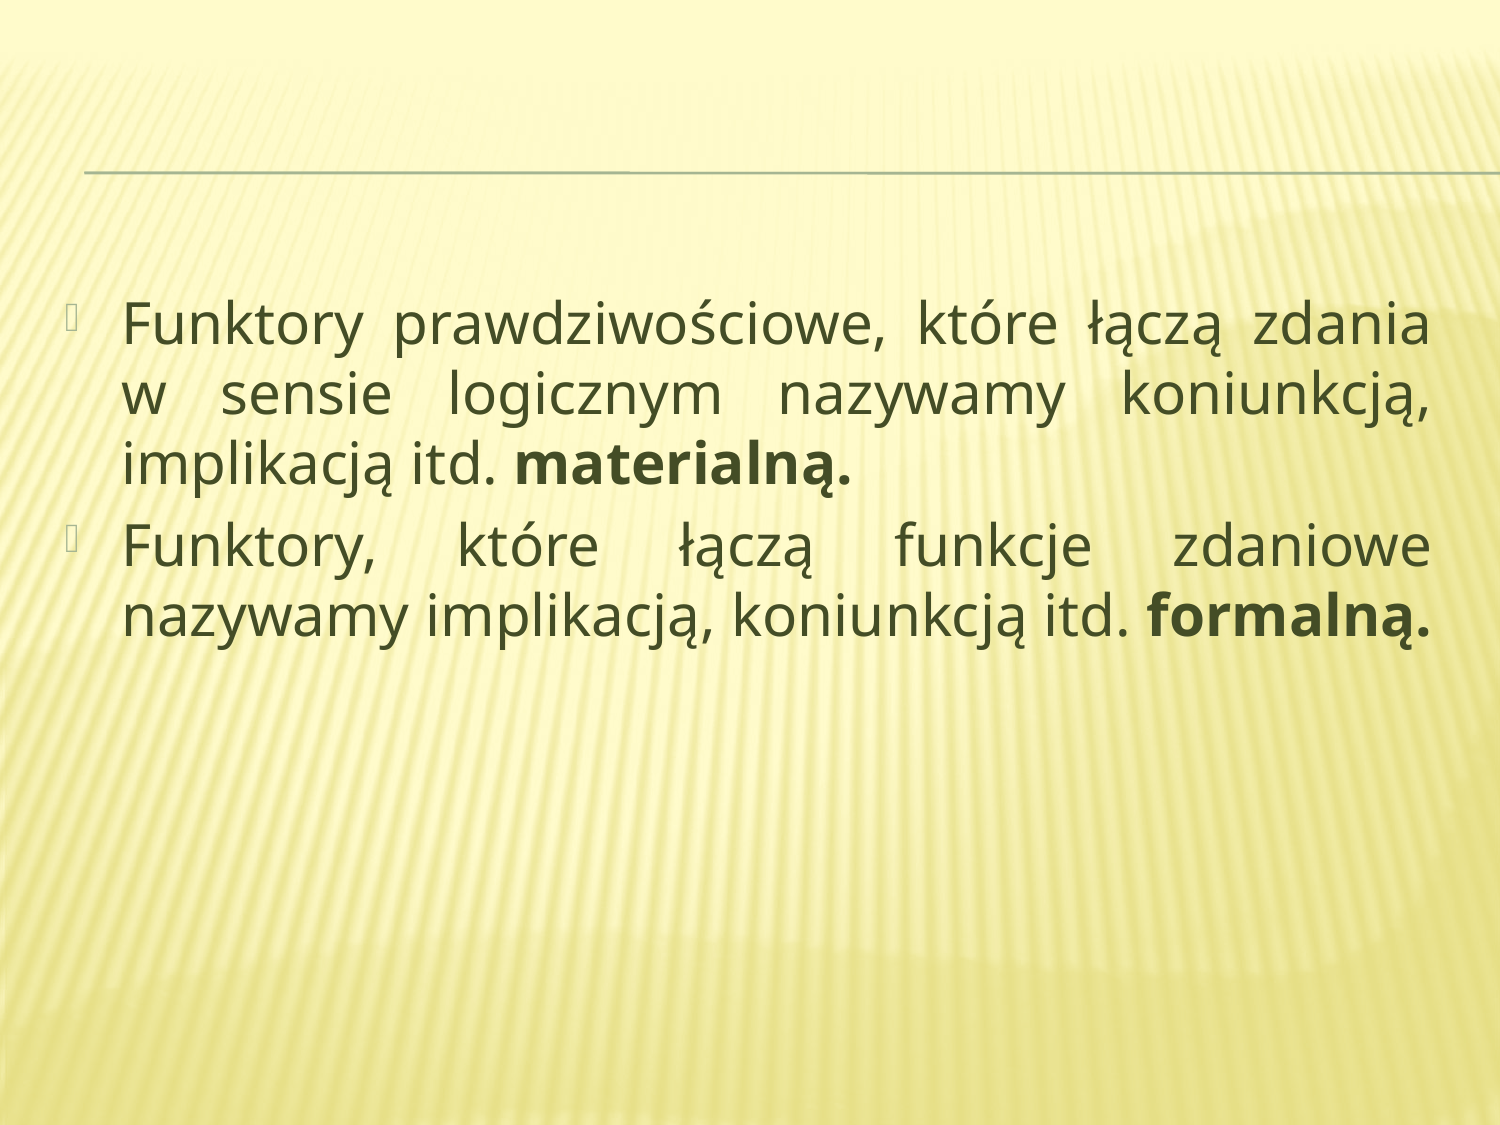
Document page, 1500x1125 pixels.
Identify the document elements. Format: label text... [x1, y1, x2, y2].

list Funktory prawdziwościowe, które łączą zdania w sensie logicznym nazywamy koniunkcją, implikacją itd. materialną. Funktory, które łączą funkcje zdaniowe nazywamy implikacją, koniunkcją itd. formalną. [50, 278, 1447, 1038]
